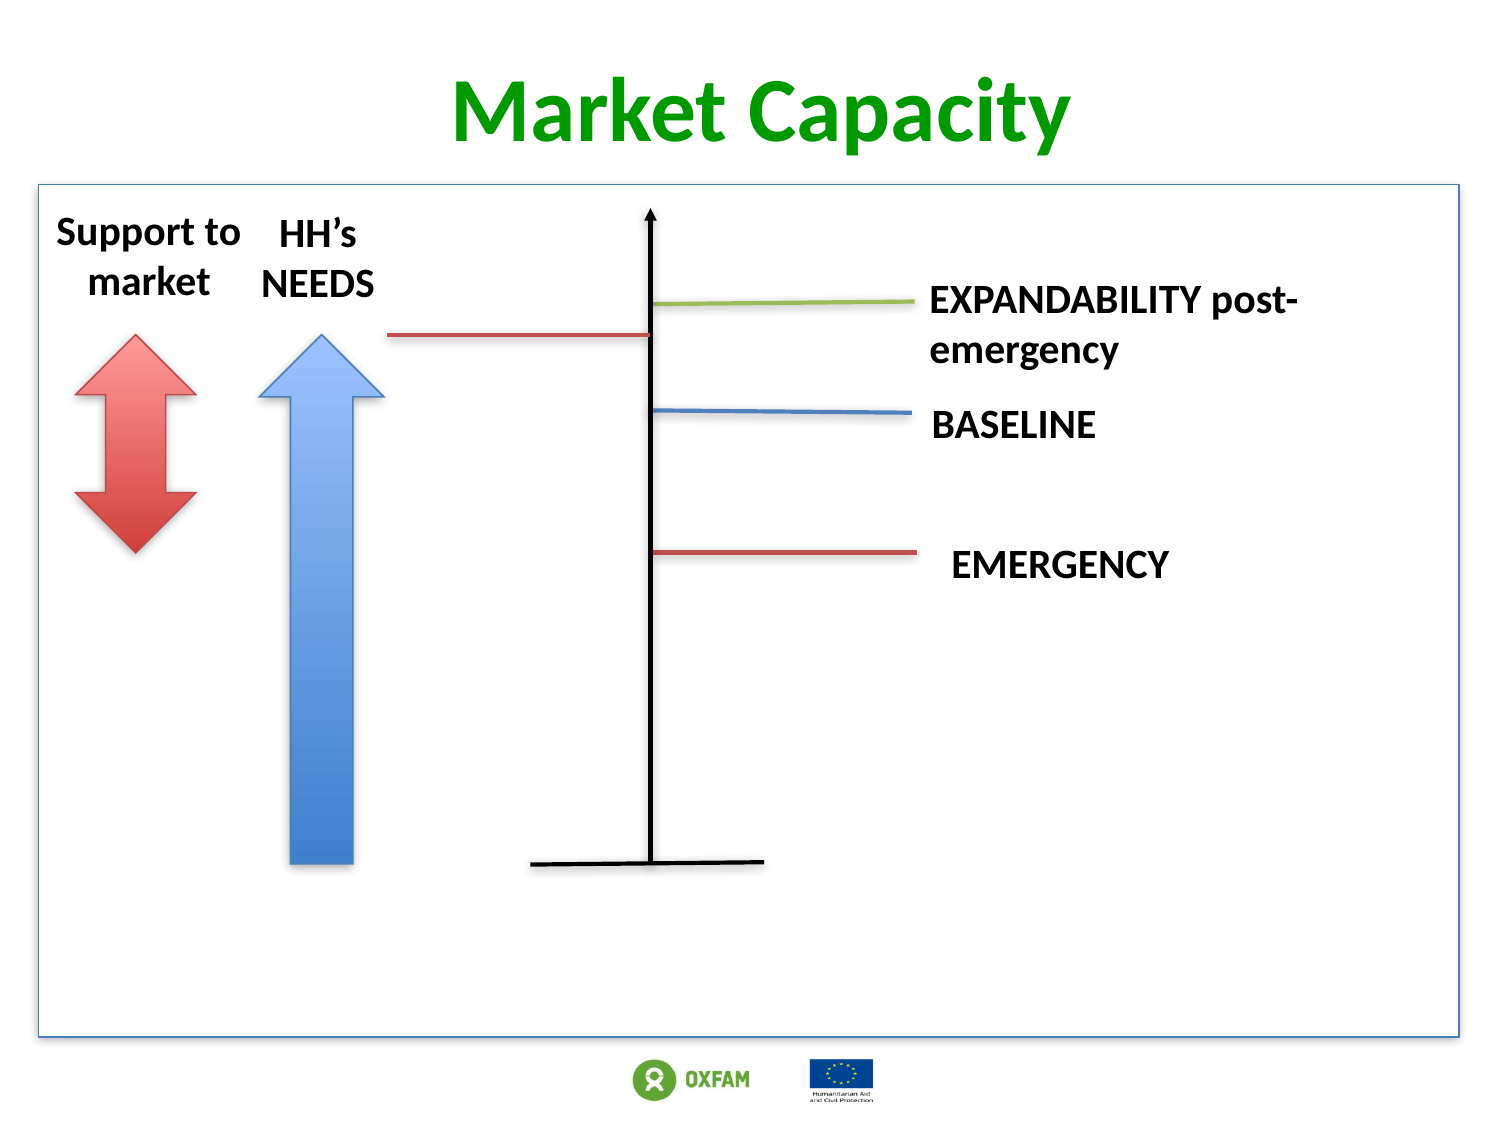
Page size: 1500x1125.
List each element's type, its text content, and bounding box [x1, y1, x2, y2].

text_box EMERGENCY [936, 529, 1268, 595]
text_box Market Capacity [64, 42, 1459, 168]
text_box [259, 334, 385, 864]
picture [808, 1058, 874, 1102]
text_box EXPANDABILITY post-emergency [914, 264, 1441, 380]
text_box BASELINE [916, 389, 1248, 455]
text_box [38, 184, 1459, 1037]
picture [631, 1058, 750, 1102]
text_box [530, 861, 646, 865]
text_box [75, 334, 196, 553]
text_box HH’s NEEDS [216, 198, 420, 314]
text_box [655, 861, 765, 865]
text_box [655, 301, 915, 305]
text_box Support to market [41, 196, 257, 312]
